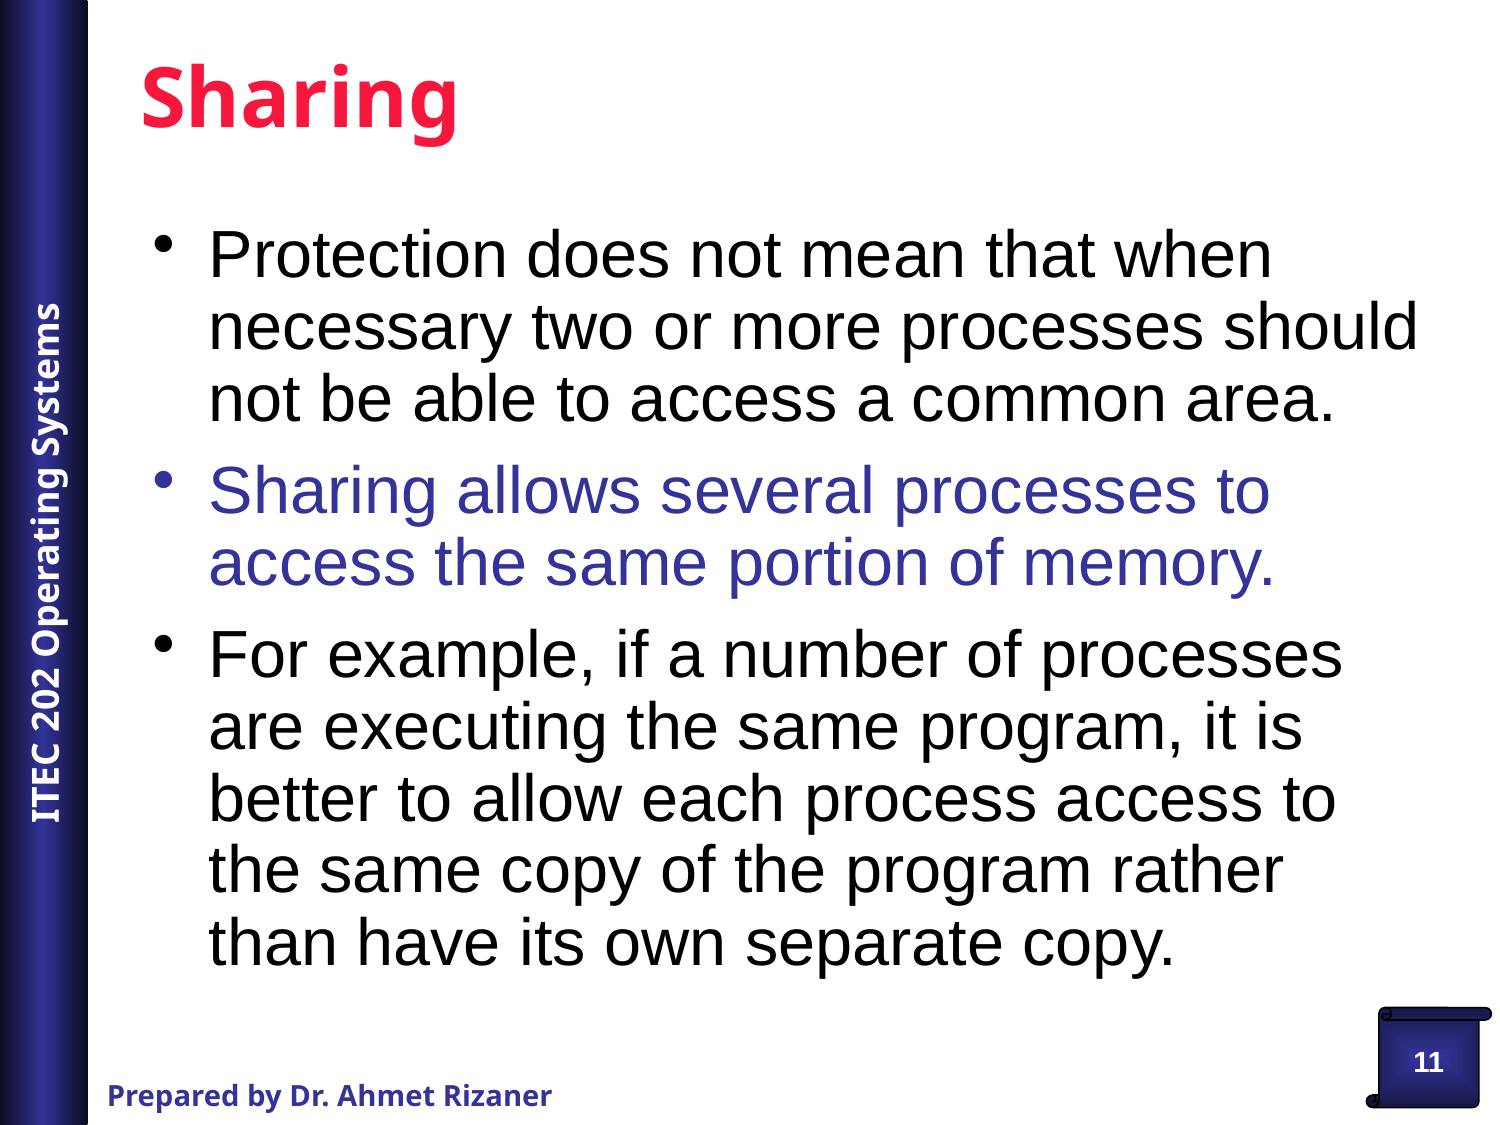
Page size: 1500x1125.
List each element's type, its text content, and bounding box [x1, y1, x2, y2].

title Sharing [124, 37, 1451, 151]
list Protection does not mean that when necessary two or more processes should not be able to access a common area. Sharing allows several processes to access the same portion of memory. For example, if a number of processes are executing the same program, it is better to allow each process access to the same copy of the program rather than have its own separate copy. [137, 212, 1438, 1026]
